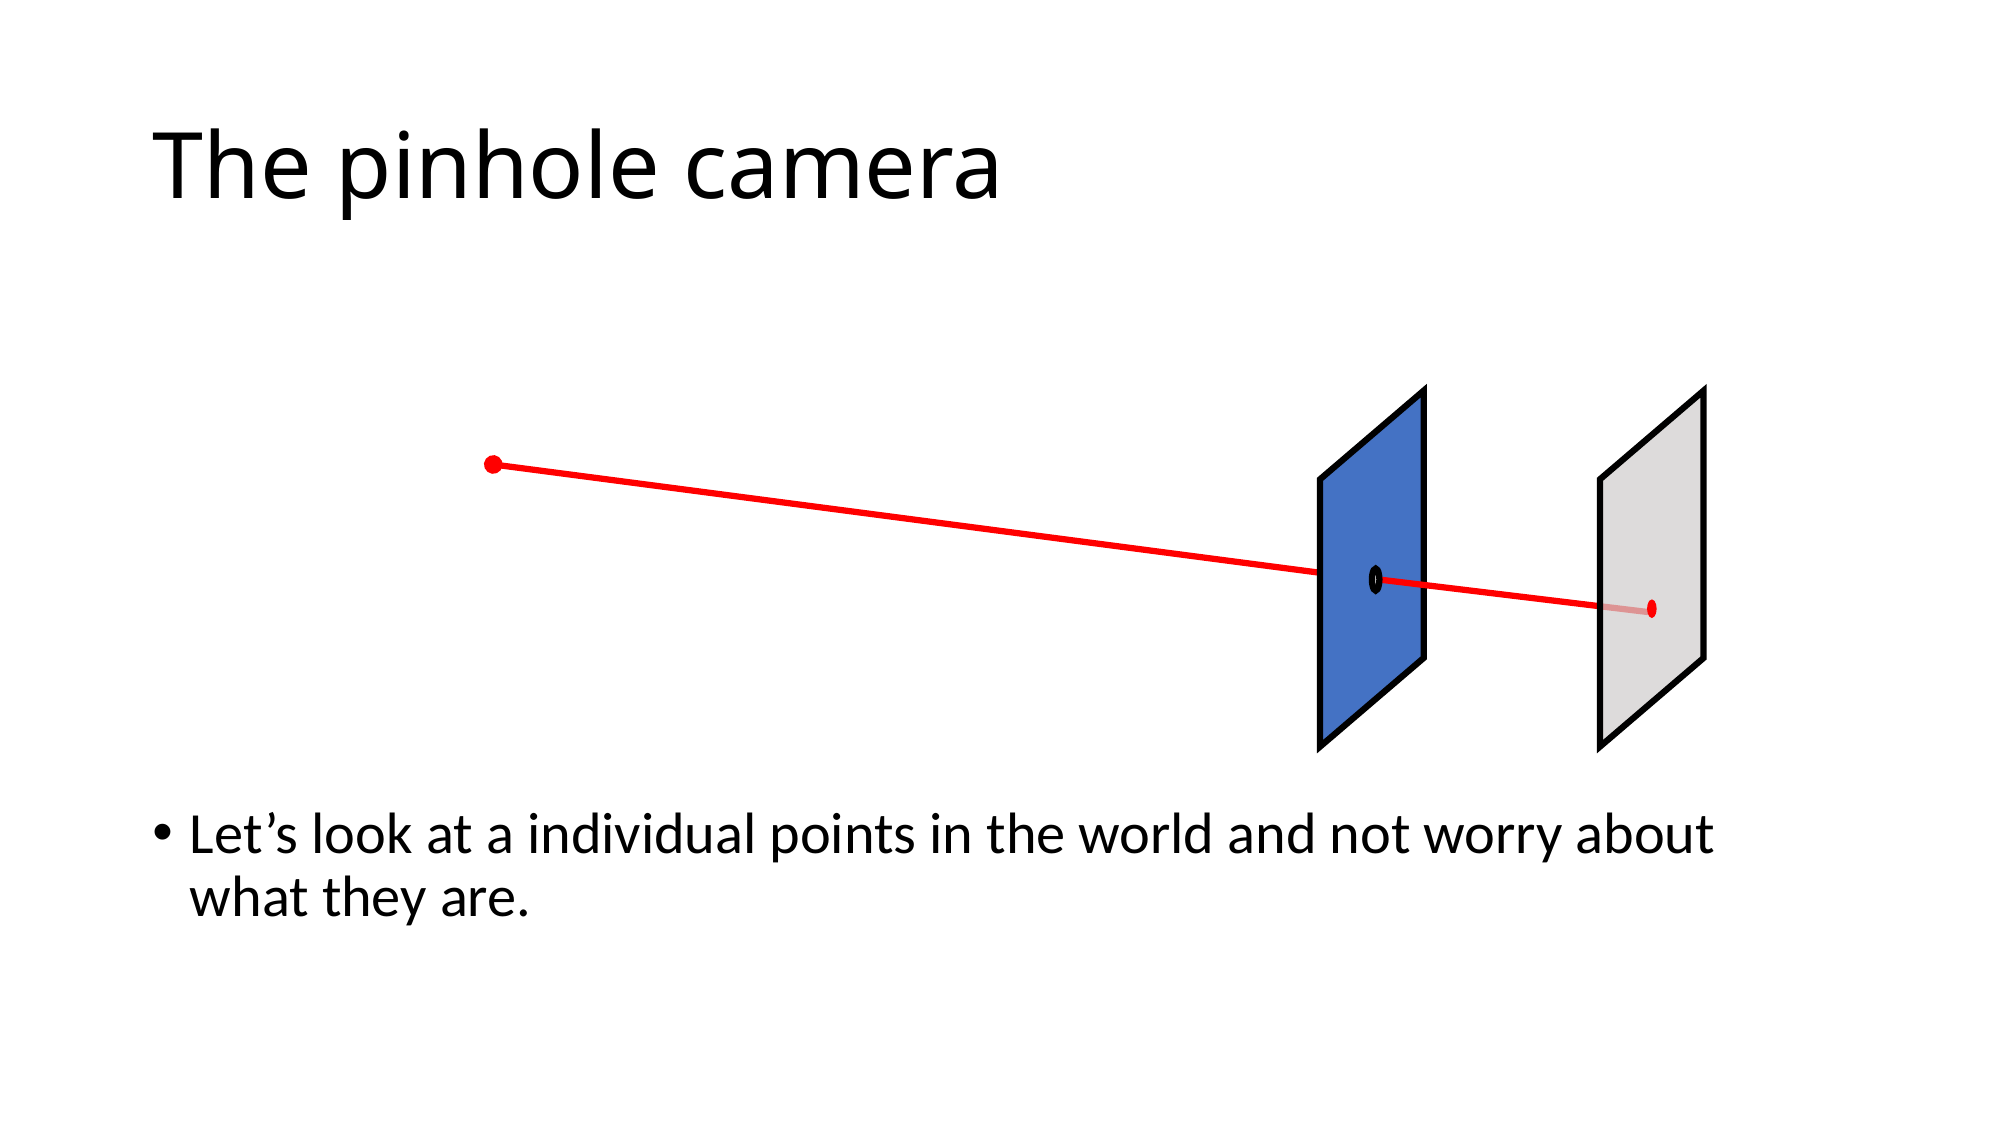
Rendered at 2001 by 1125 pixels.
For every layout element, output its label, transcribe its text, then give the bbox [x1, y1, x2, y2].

text_box [1370, 567, 1381, 592]
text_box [493, 464, 1372, 580]
text_box [1336, 388, 1425, 579]
title The pinhole camera [137, 59, 1863, 278]
text_box [1598, 388, 1705, 749]
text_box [1379, 579, 1649, 613]
text_box [1647, 599, 1657, 619]
list Let’s look at a individual points in the world and not worry about what they are. [137, 795, 1863, 1014]
text_box [1319, 580, 1425, 749]
